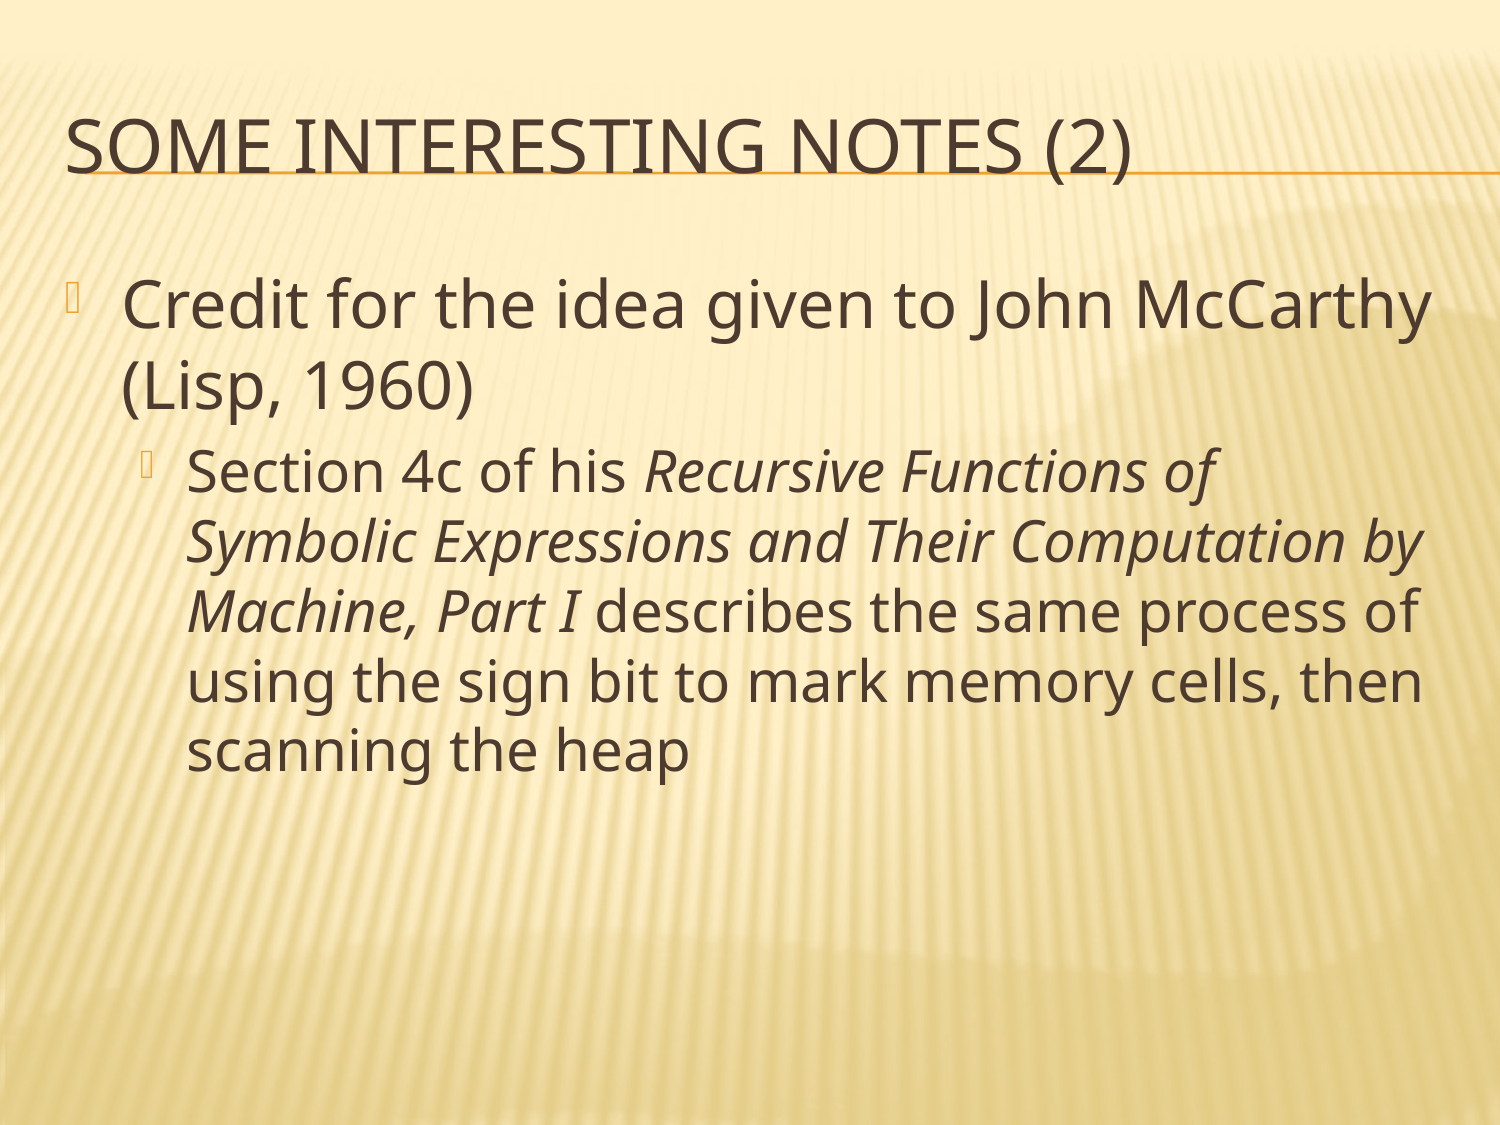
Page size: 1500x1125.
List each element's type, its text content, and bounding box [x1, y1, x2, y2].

list Credit for the idea given to John McCarthy (Lisp, 1960) Section 4c of his Recursive Functions of Symbolic Expressions and Their Computation by Machine, Part I describes the same process of using the sign bit to mark memory cells, then scanning the heap [50, 254, 1475, 998]
title Some interesting notes (2) [50, 75, 1475, 213]
